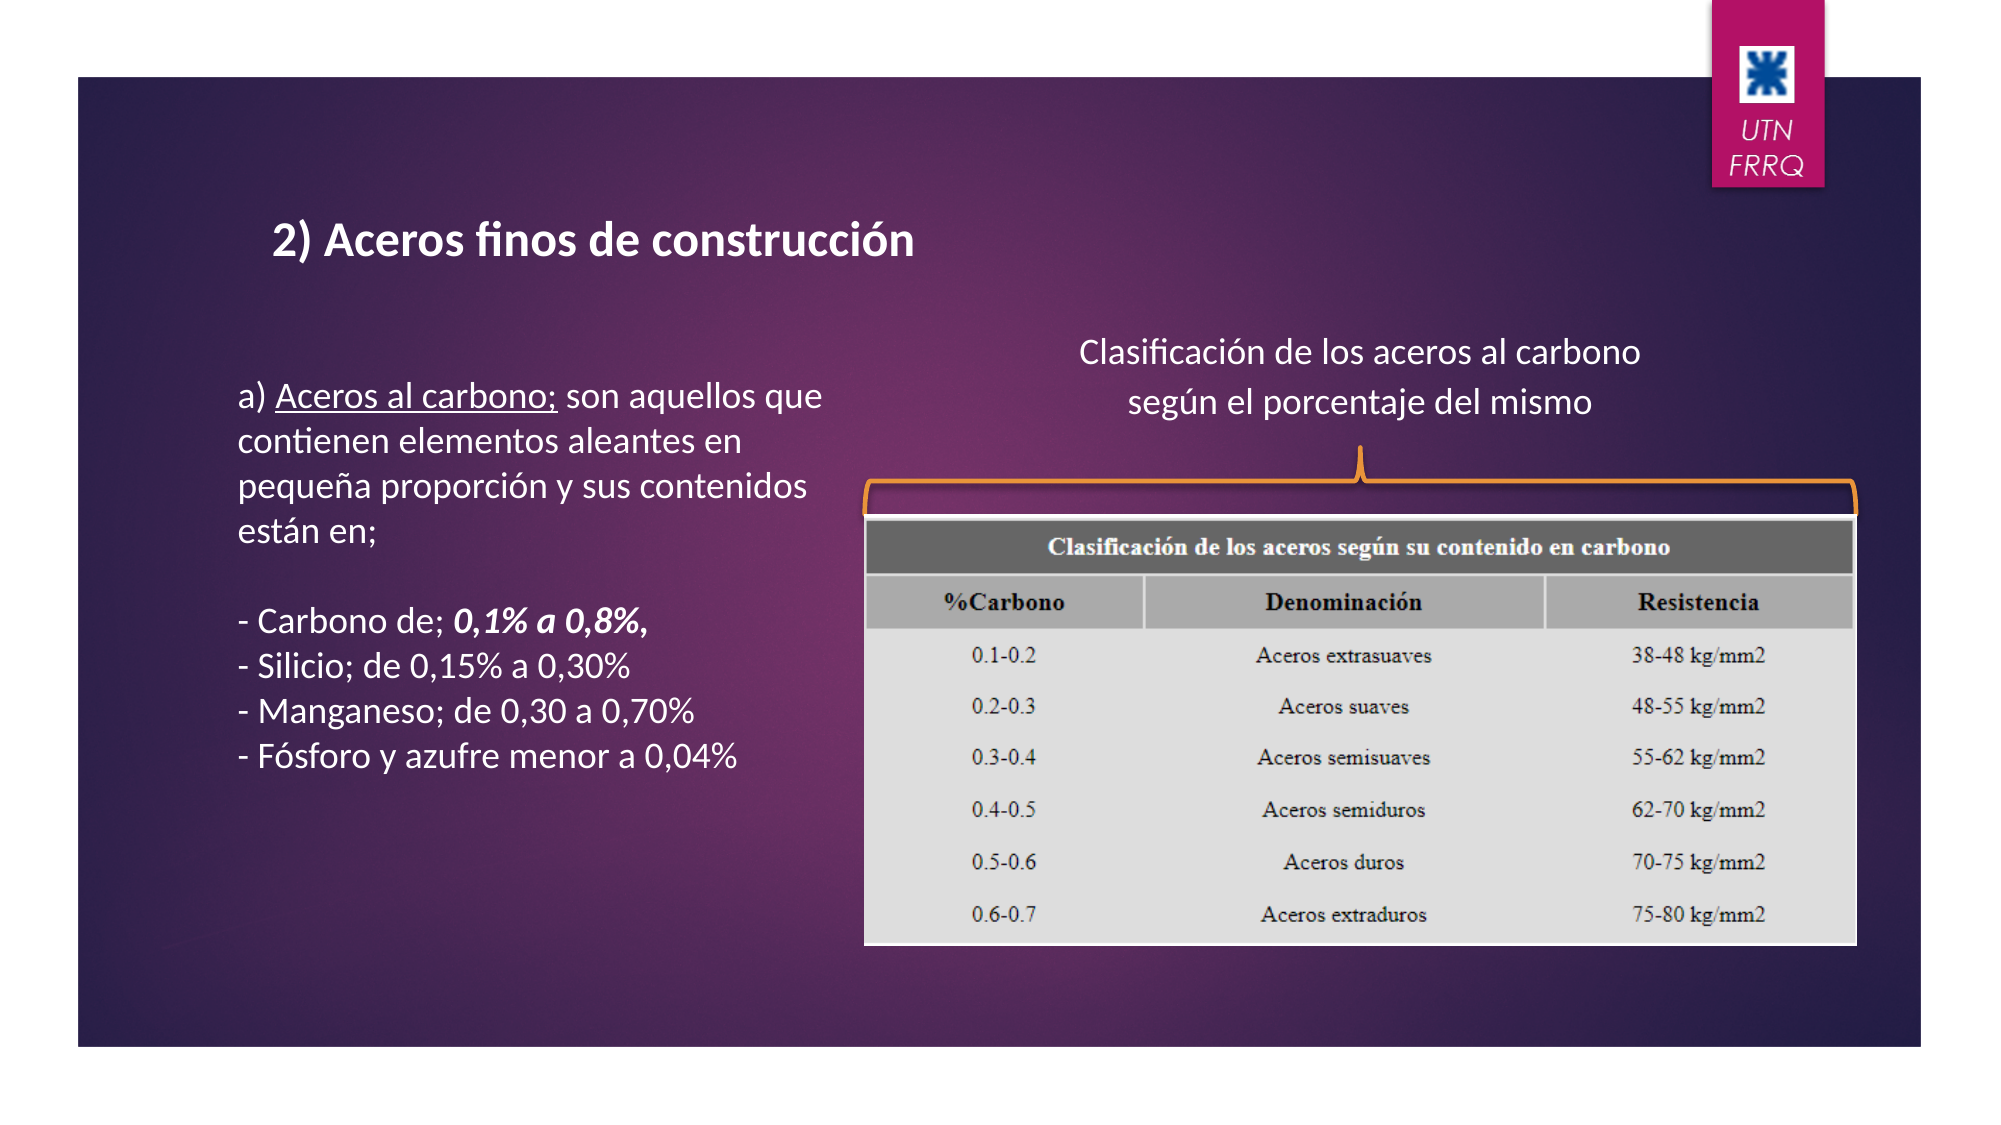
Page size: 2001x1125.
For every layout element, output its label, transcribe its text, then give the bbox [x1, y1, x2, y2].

text_box [862, 445, 1859, 514]
text_box Clasificación de los aceros al carbono según el porcentaje del mismo [1062, 315, 1659, 449]
picture [864, 514, 1857, 946]
text_box a) Aceros al carbono; son aquellos que contienen elementos aleantes en pequeña proporción y sus contenidos están en; - Carbono de; 0,1% a 0,8%, - Silicio; de 0,15% a 0,30% - Manganeso; de 0,30 a 0,70% - Fósforo y azufre menor a 0,04% [222, 318, 849, 829]
picture [1710, 46, 1824, 200]
subtitle 2) Aceros finos de construcción [256, 199, 995, 338]
